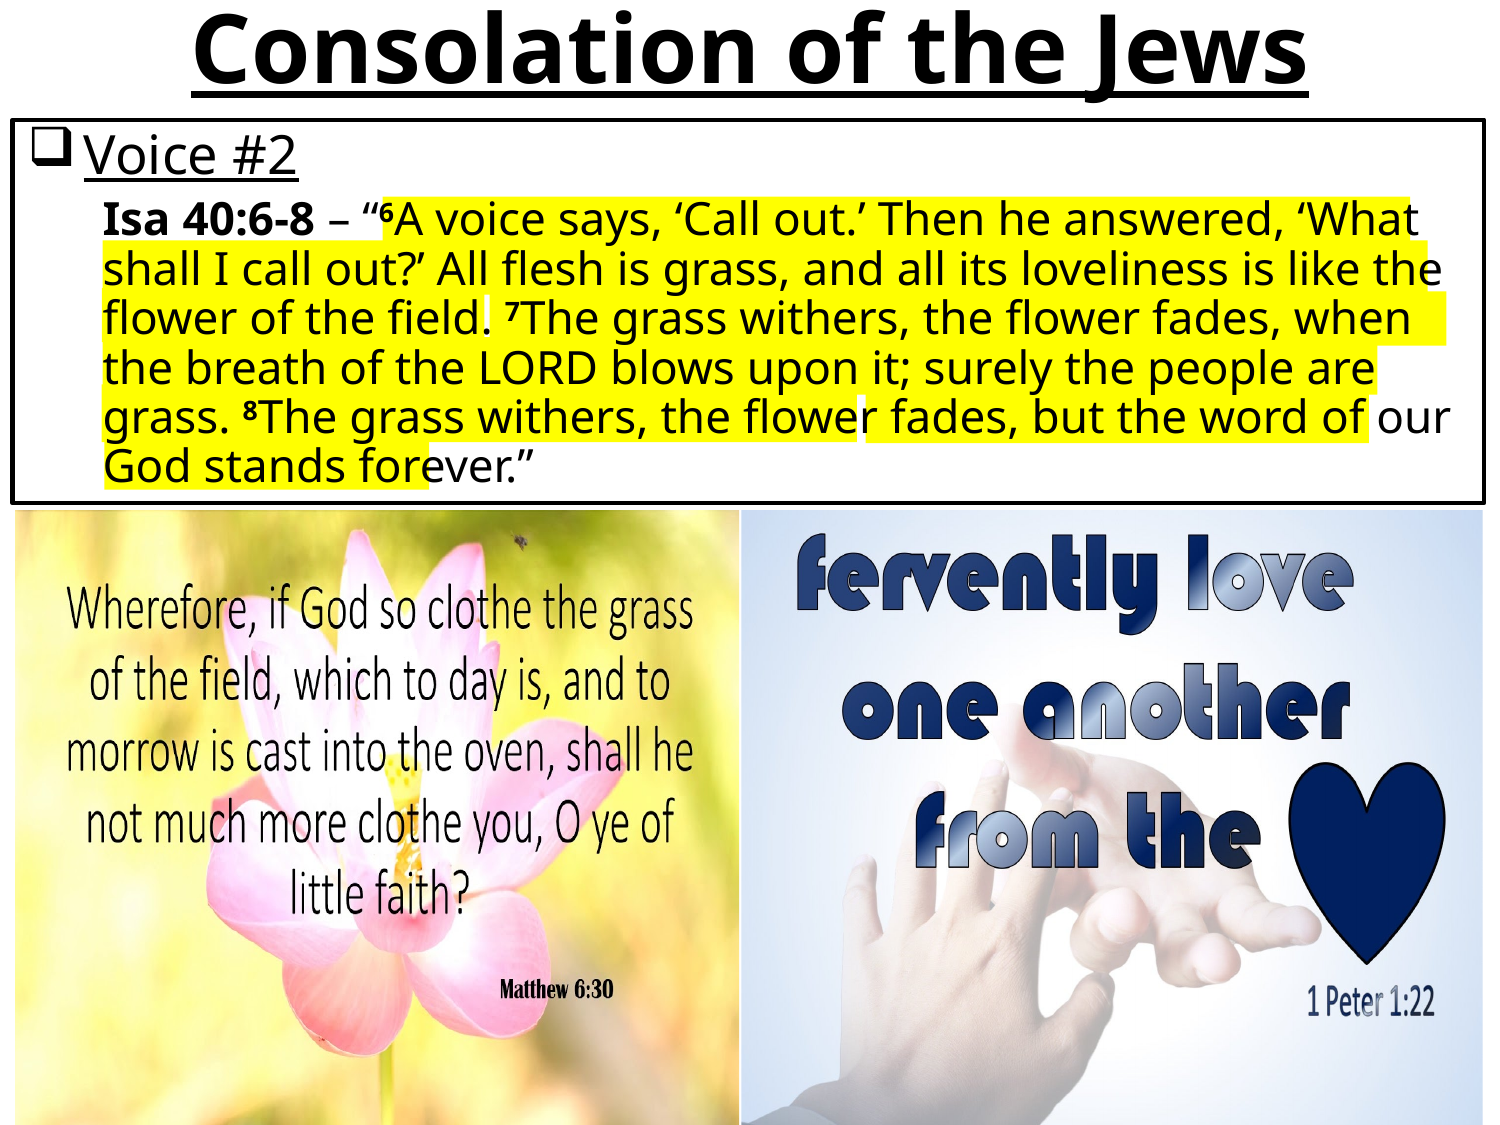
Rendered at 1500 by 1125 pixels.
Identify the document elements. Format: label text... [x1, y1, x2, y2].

picture [15, 510, 740, 1125]
text_box Voice #2 Isa 40:6-8 – “6A voice says, ‘Call out.’ Then he answered, ‘What shall I call out?’ All flesh is grass, and all its loveliness is like the flower of the field. 7The grass withers, the flower fades, when the breath of the Lord blows upon it; surely the people are grass. 8The grass withers, the flower fades, but the word of our God stands forever.” [12, 119, 1485, 503]
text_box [104, 443, 1369, 490]
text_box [101, 291, 1447, 443]
picture [741, 510, 1483, 1125]
text_box Consolation of the Jews [0, 0, 1500, 112]
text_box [101, 196, 1428, 343]
